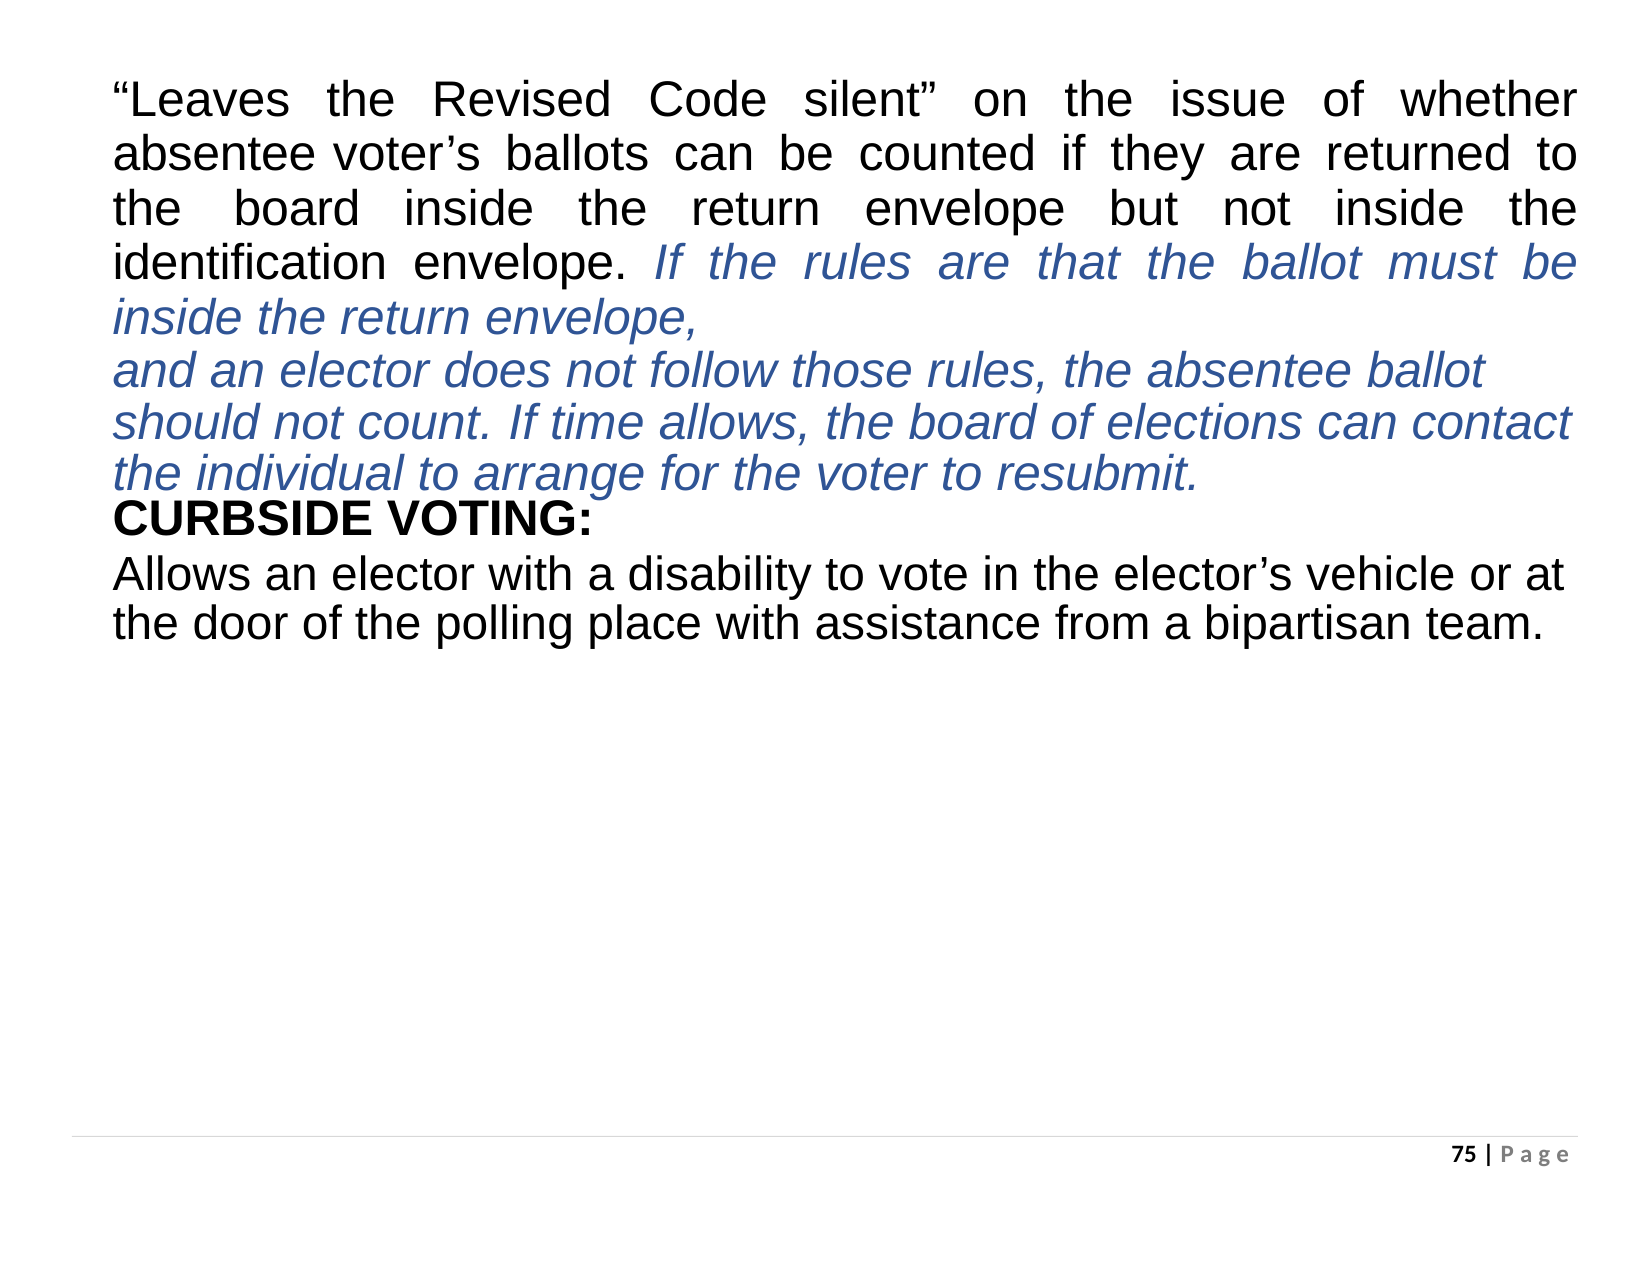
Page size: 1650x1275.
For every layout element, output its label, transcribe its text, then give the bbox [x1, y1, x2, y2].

slide_number 75 | P a g e [1436, 1141, 1572, 1275]
text_box CURBSIDE VOTING: Allows an elector with a disability to vote in the elector’s vehicle or at the door of the polling place with assistance from a bipartisan team. [110, 487, 1567, 650]
title “Leaves the Revised Code silent” on the issue of whether absentee voter’s ballots can be counted if they are returned to the board inside the return envelope but not inside the identification envelope. If the rules are that the ballot must be inside the return envelope, and an elector does not follow those rules, the absentee ballot should not count. If time allows, the board of elections can contact the individual to arrange for the voter to resubmit. [110, 65, 1579, 501]
